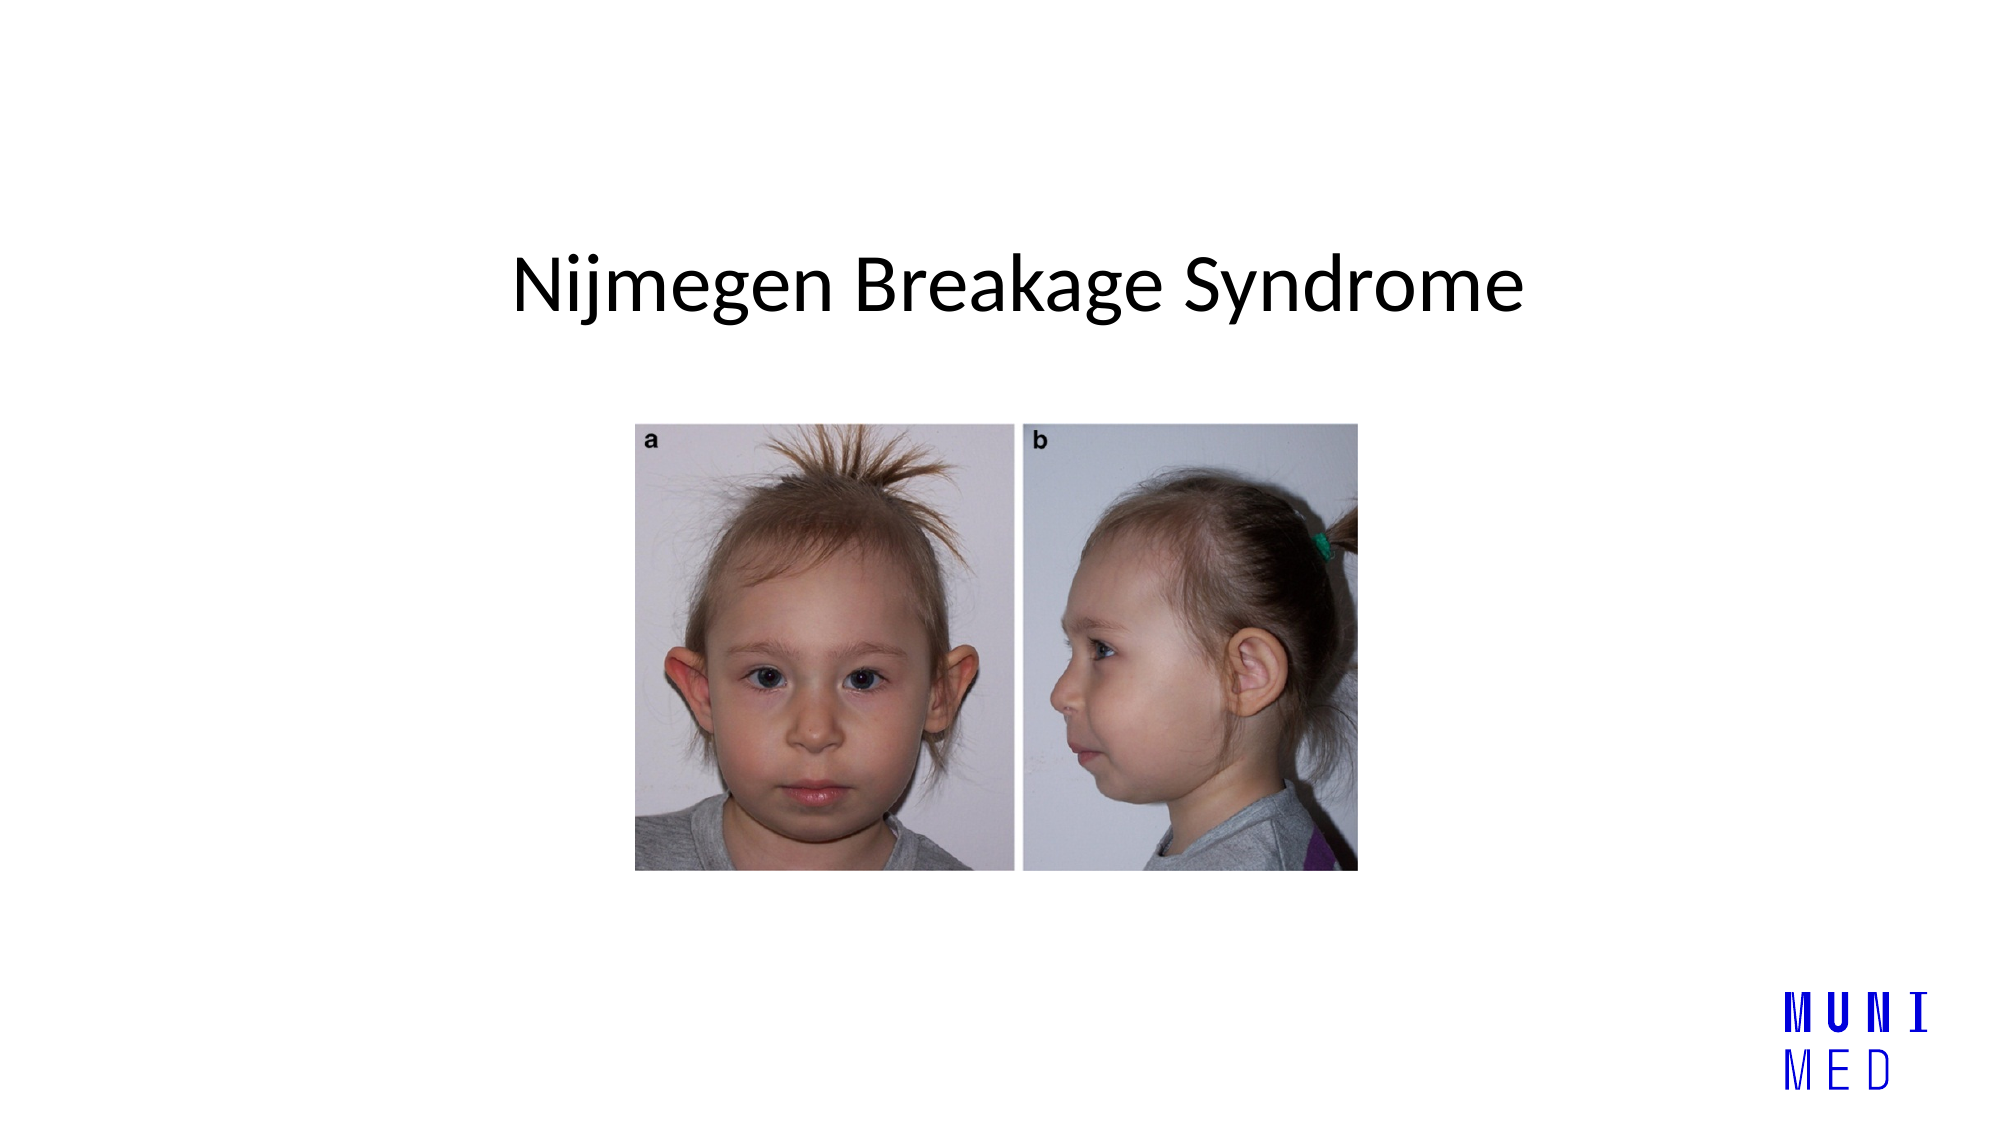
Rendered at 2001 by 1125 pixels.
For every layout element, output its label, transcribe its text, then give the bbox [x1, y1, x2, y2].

text_box Nijmegen Breakage Syndrome [496, 230, 1558, 338]
picture [635, 422, 1358, 872]
